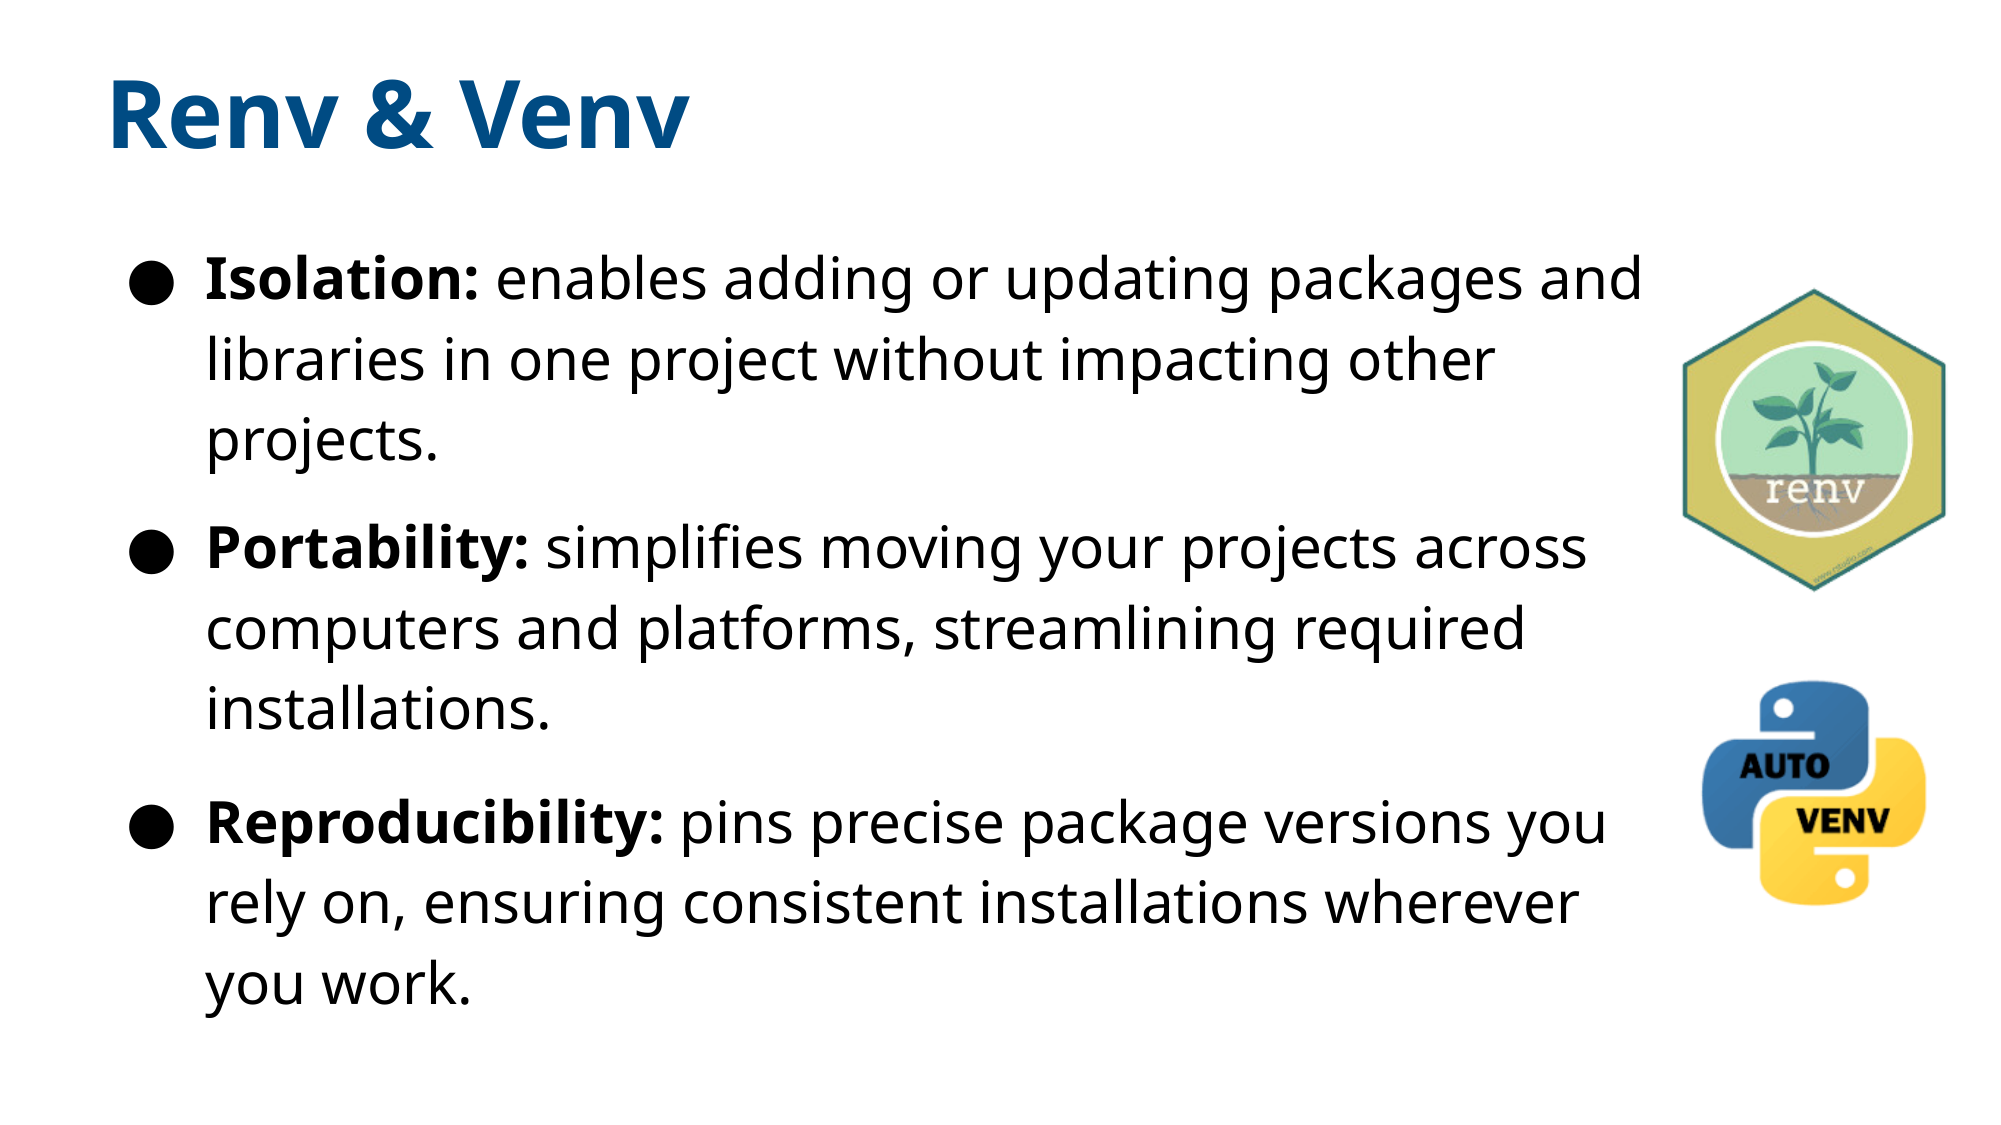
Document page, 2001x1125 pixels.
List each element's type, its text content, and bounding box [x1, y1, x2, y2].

picture [1649, 270, 1979, 600]
text_box Isolation: enables adding or updating packages and libraries in one project without impacting other projects. Portability: simplifies moving your projects across computers and platforms, streamlining required installations. Reproducibility: pins precise package versions you rely on, ensuring consistent installations wherever you work. [85, 211, 1684, 981]
text_box Renv & Venv [85, 33, 1851, 188]
picture [1659, 637, 1969, 946]
